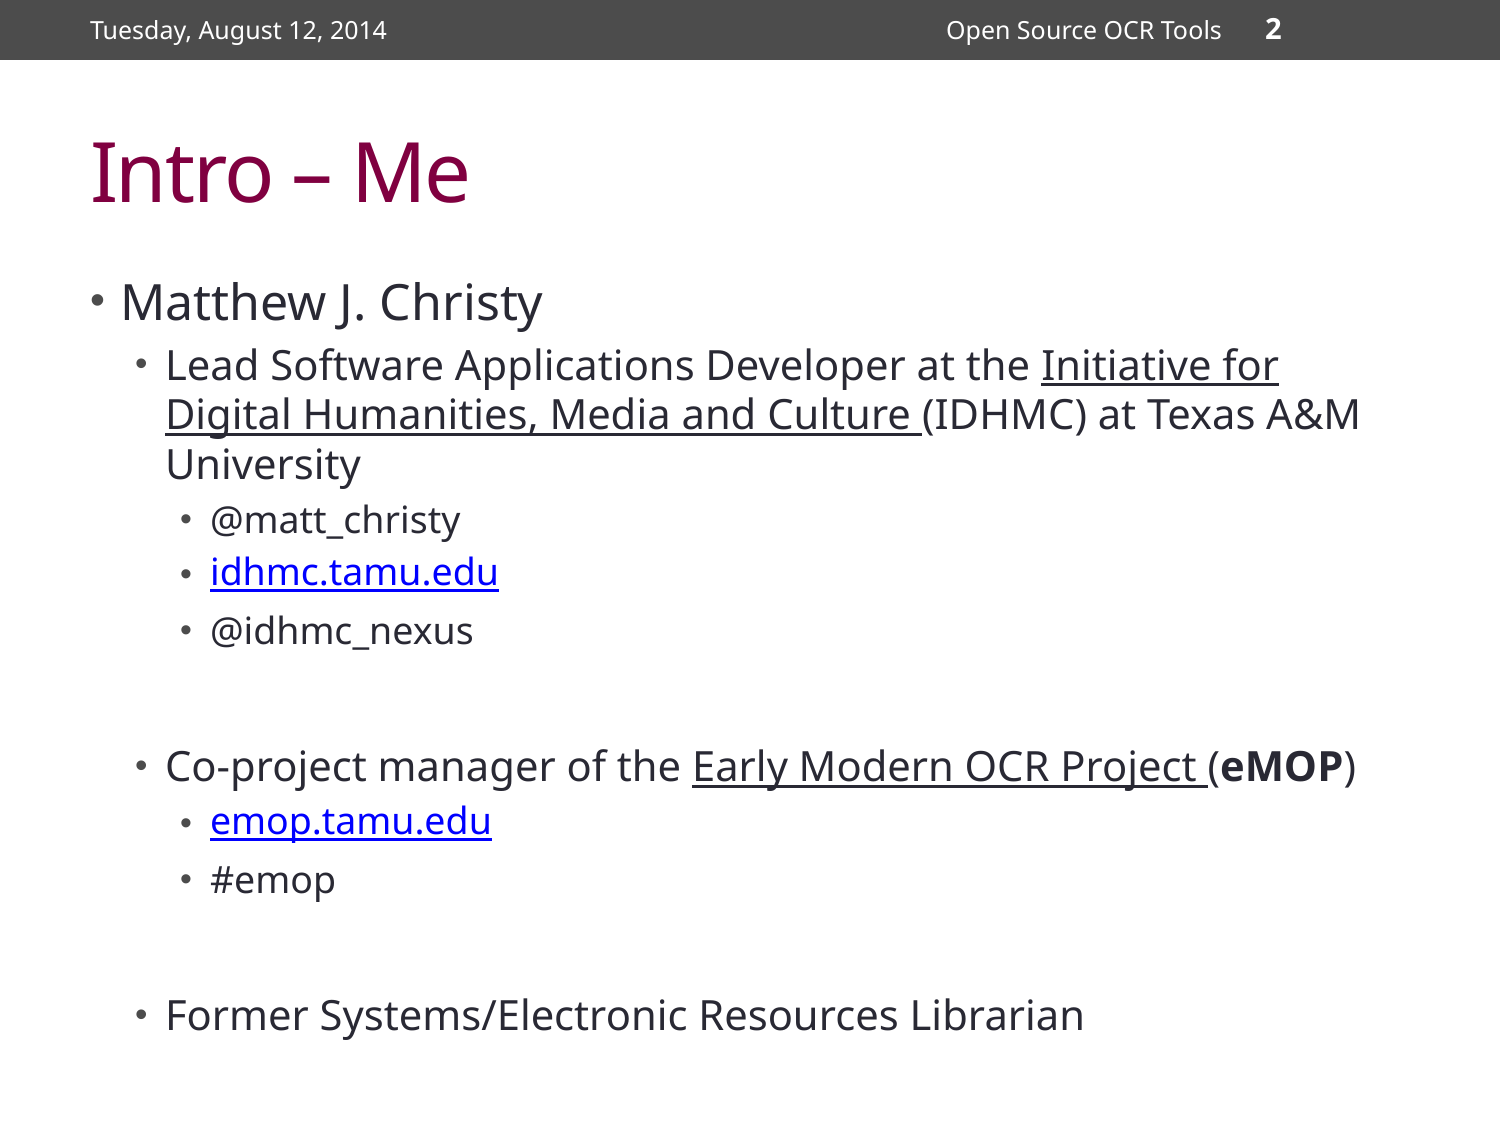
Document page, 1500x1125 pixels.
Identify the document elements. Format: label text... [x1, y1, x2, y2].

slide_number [75, 3, 550, 57]
slide_number 2 [1250, 3, 1425, 57]
list Matthew J. Christy Lead Software Applications Developer at the Initiative for Digital Humanities, Media and Culture (IDHMC) at Texas A&M University @matt_christy idhmc.tamu.edu @idhmc_nexus Co-project manager of the Early Modern OCR Project (eMOP) emop.tamu.edu #emop Former Systems/Electronic Resources Librarian [75, 262, 1425, 1063]
footer Open Source OCR Tools [562, 3, 1238, 57]
title Intro – Me [75, 87, 1425, 250]
